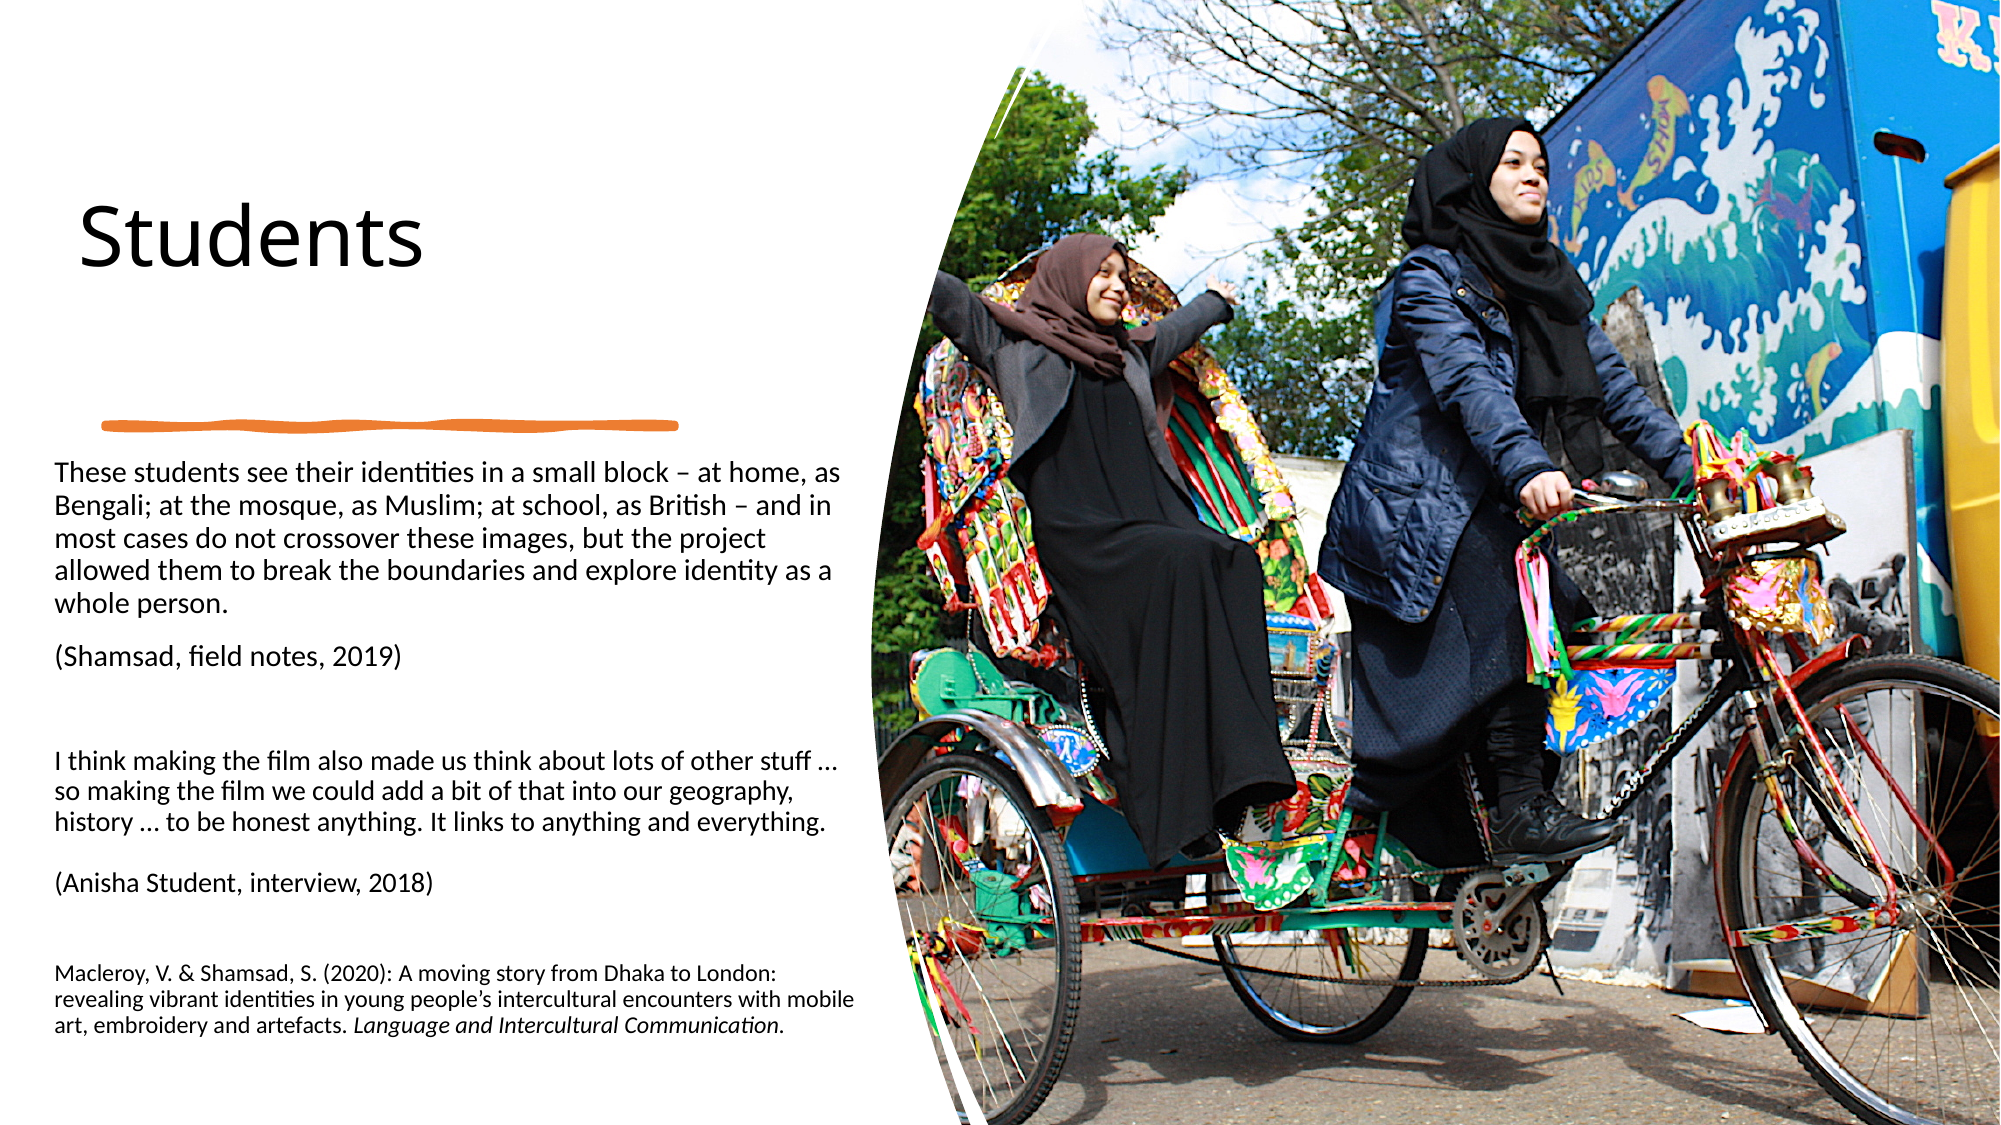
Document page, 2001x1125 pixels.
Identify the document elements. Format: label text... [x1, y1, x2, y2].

text_box [103, 421, 676, 431]
list These students see their identities in a small block – at home, as Bengali; at the mosque, as Muslim; at school, as British – and in most cases do not crossover these images, but the project allowed them to break the boundaries and explore identity as a whole person. (Shamsad, field notes, 2019) I think making the film also made us think about lots of other stuff … so making the film we could add a bit of that into our geography, history … to be honest anything. It links to anything and everything. (Anisha Student, interview, 2018) Macleroy, V. & Shamsad, S. (2020): A moving story from Dhaka to London: revealing vibrant identities in young people’s intercultural encounters with mobile art, embroidery and artefacts. Language and Intercultural Communication. [39, 449, 871, 1086]
title Students [63, 150, 766, 327]
picture [1931, 0, 2000, 74]
picture [871, 0, 2000, 1125]
text_box [0, 0, 871, 1125]
